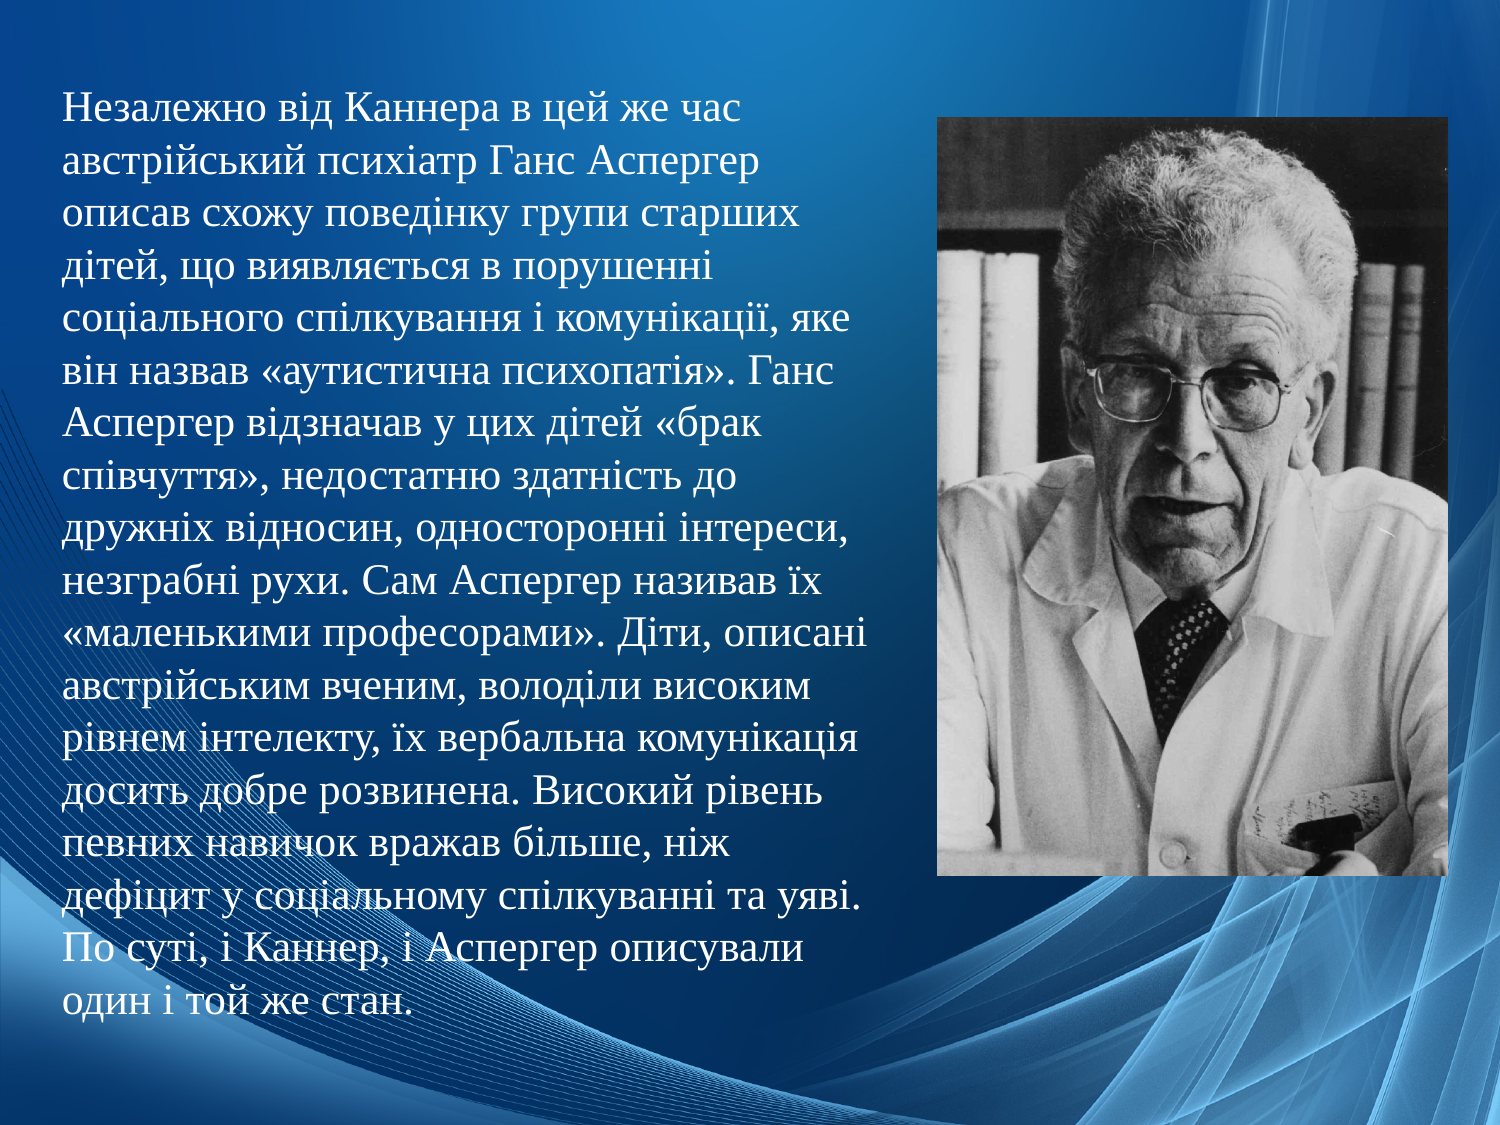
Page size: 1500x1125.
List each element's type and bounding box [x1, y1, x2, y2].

list [937, 116, 1449, 877]
picture [0, 0, 1500, 1125]
